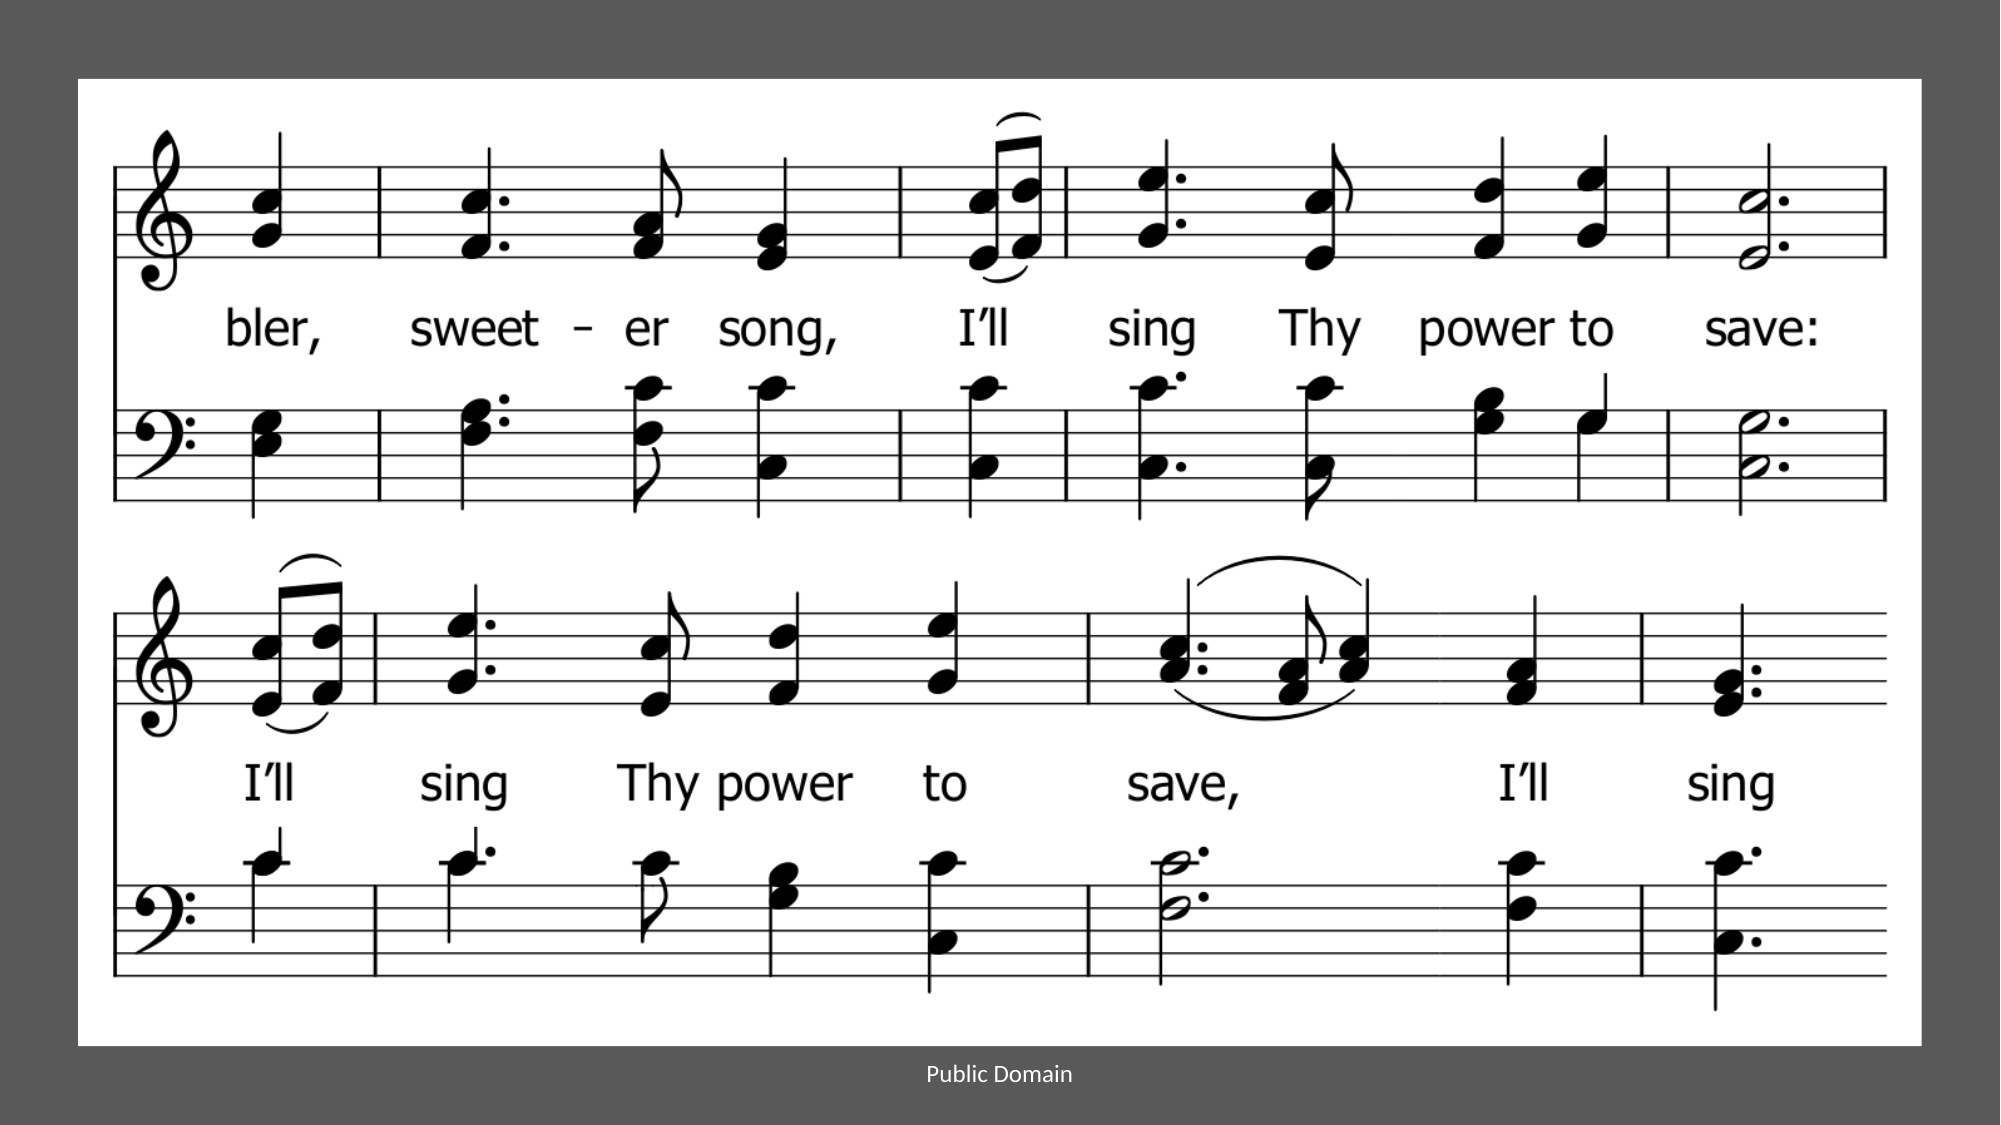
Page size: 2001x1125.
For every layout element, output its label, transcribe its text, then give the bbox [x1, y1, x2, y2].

footer Public Domain [662, 1042, 1338, 1103]
text_box [77, 78, 1923, 1047]
picture [112, 105, 1888, 1020]
text_box [0, 0, 2000, 1125]
